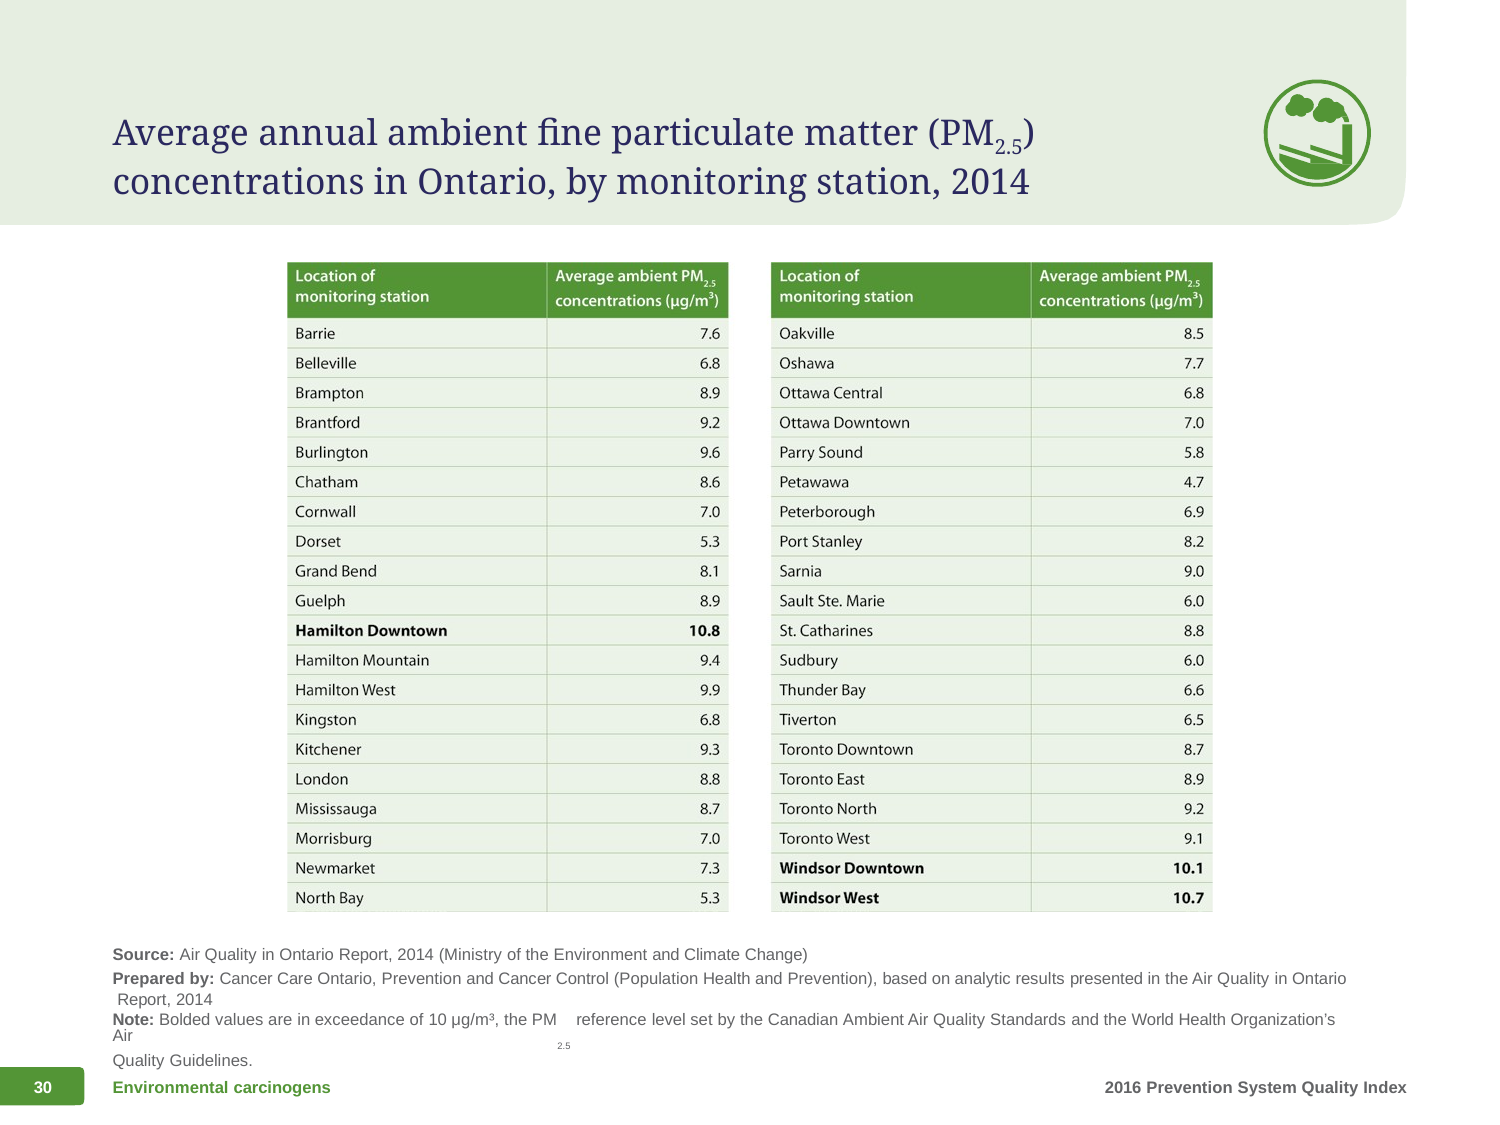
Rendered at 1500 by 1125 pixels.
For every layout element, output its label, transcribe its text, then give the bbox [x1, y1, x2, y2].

slide_number 30 [29, 1078, 57, 1125]
text_box [287, 262, 1213, 912]
text_box Source: Air Quality in Ontario Report, 2014 (Ministry of the Environment and Climate Change) Prepared by: Cancer Care Ontario, Prevention and Cancer Control (Population Health and Prevention), based on analytic results presented in the Air Quality in Ontario Report, 2014 Note: Bolded values are in exceedance of 10 μg/m³, the PM reference level set by the Canadian Ambient Air Quality Standards and the World Health Organization’s Air 2.5 Quality Guidelines. [110, 943, 1361, 1070]
list Average annual ambient fine particulate matter (PM2.5) concentrations in Ontario, by monitoring station, 2014 [112, 110, 1100, 240]
